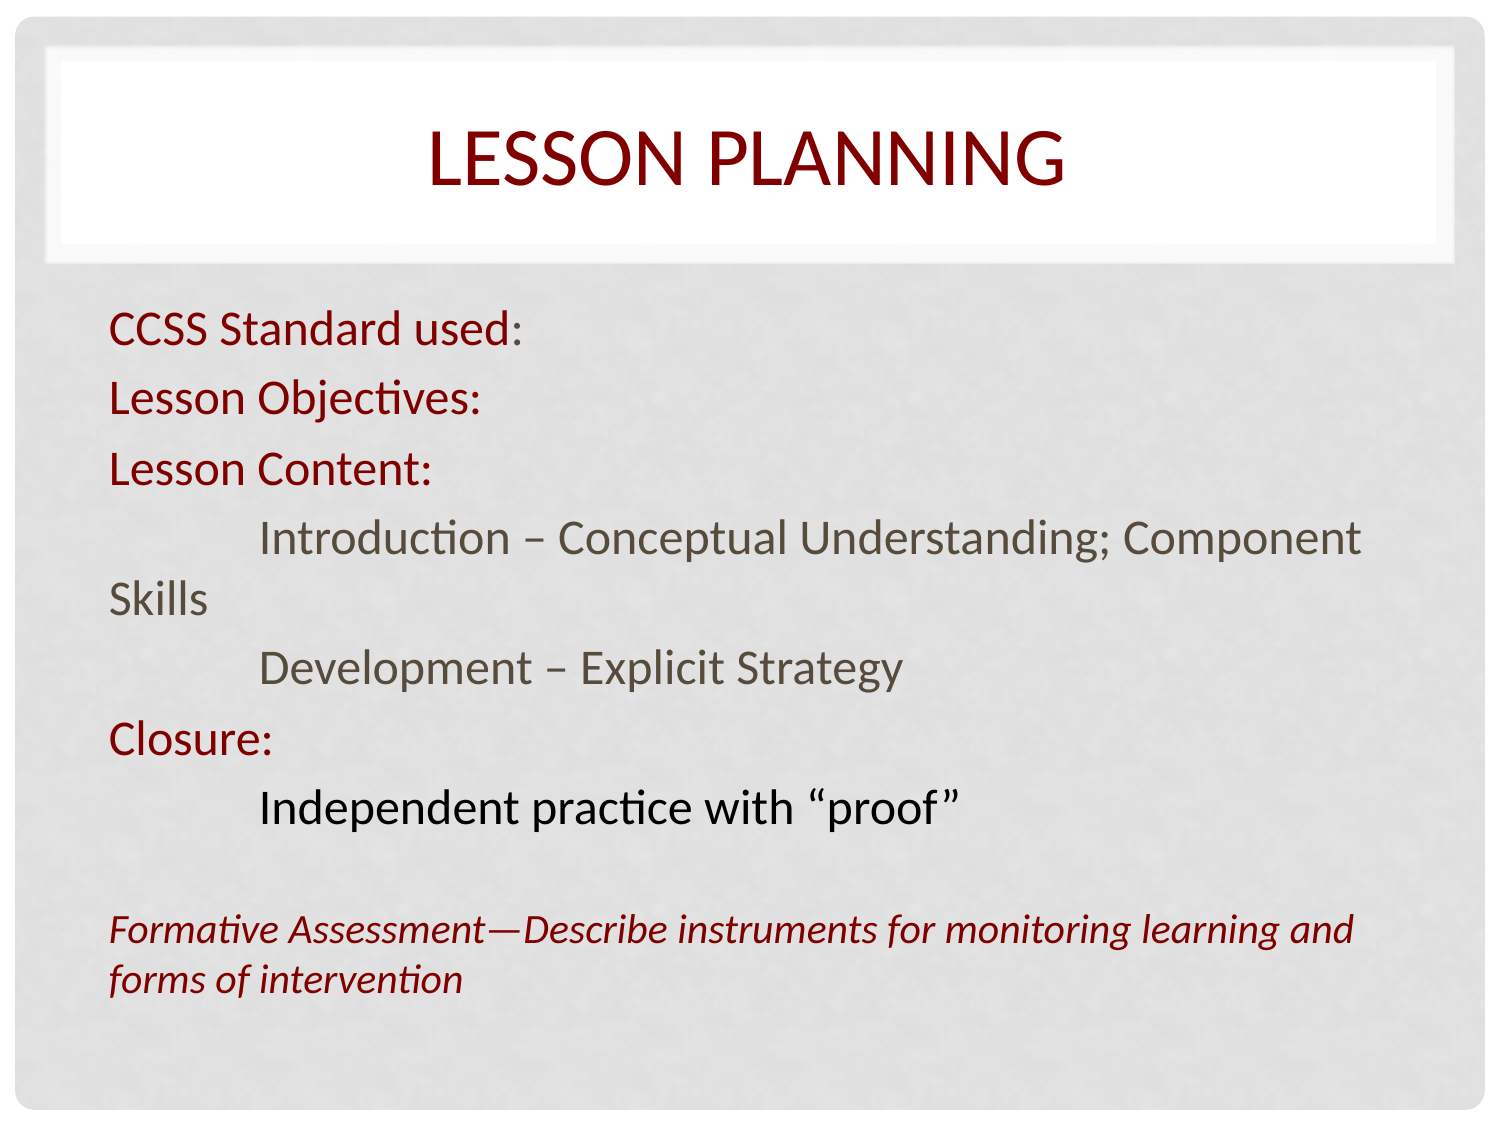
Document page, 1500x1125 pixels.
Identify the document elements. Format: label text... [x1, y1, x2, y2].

title Lesson Planning [69, 66, 1425, 238]
list CCSS Standard used: Lesson Objectives: Lesson Content: Introduction – Conceptual Understanding; Component Skills Development – Explicit Strategy Closure: Independent practice with “proof” Formative Assessment—Describe instruments for monitoring learning and forms of intervention [75, 287, 1425, 1005]
